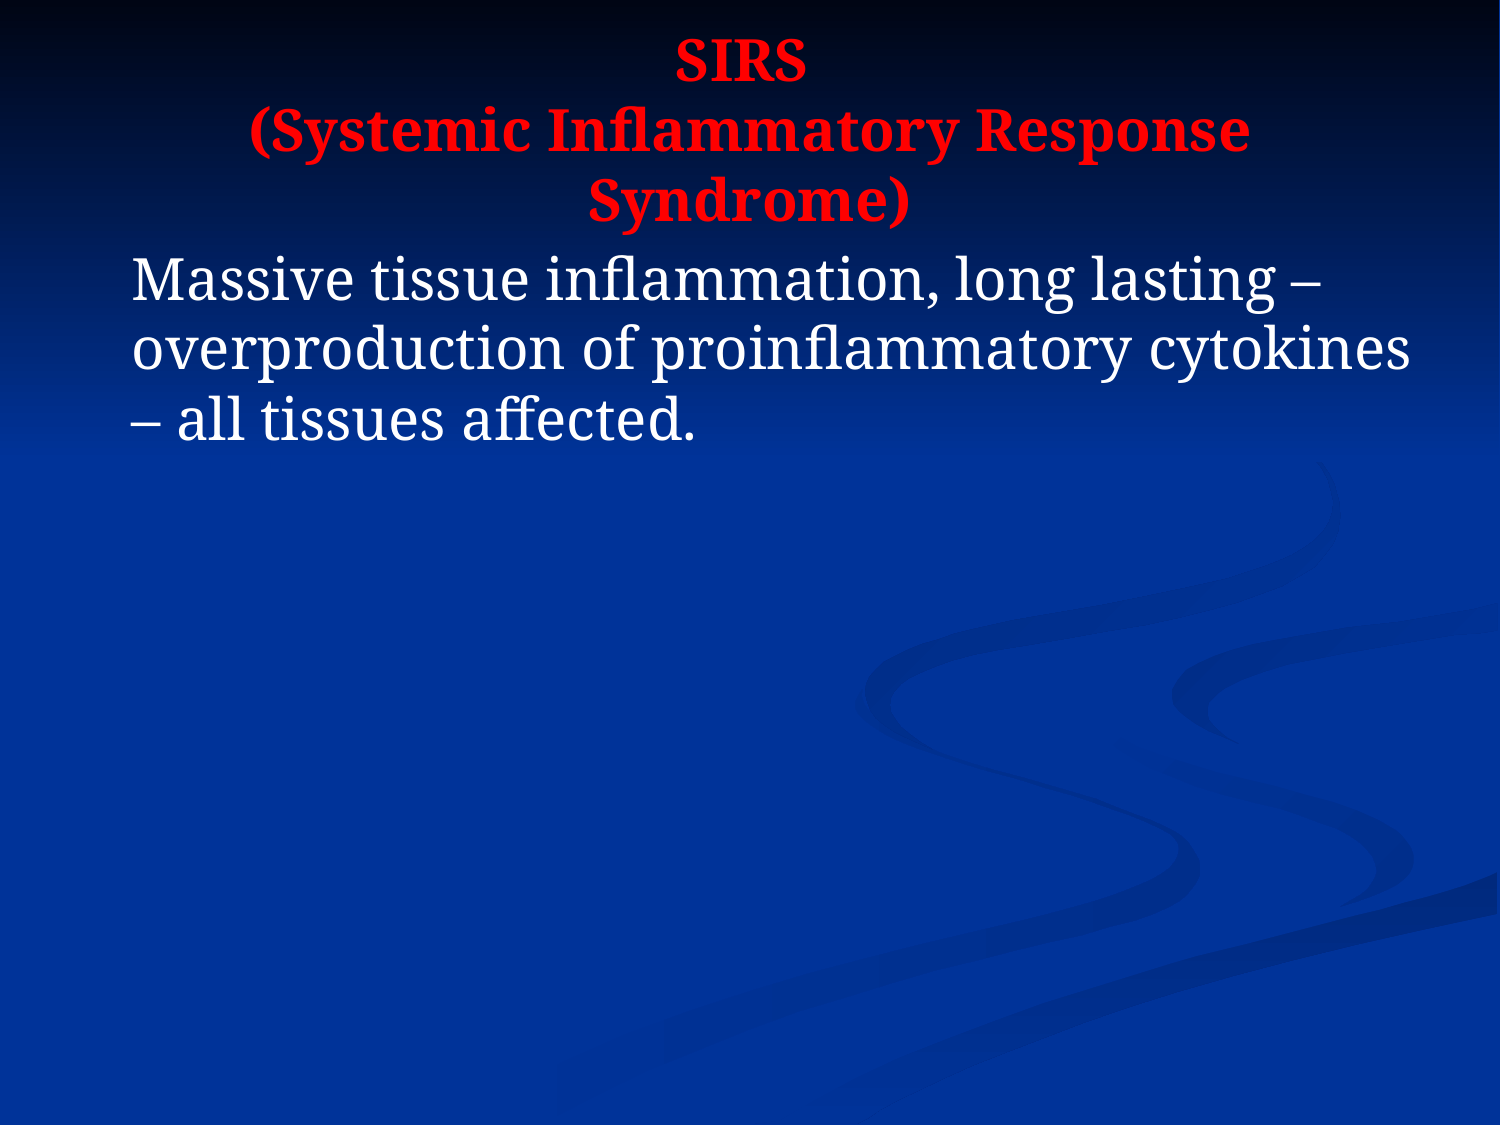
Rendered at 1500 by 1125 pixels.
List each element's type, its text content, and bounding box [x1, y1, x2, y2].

text_box Massive tissue inflammation, long lasting – overproduction of proinflammatory cytokines – all tissues affected. [117, 234, 1430, 599]
title SIRS (Systemic Inflammatory Response Syndrome) [74, 44, 1426, 212]
list [74, 234, 1426, 1006]
